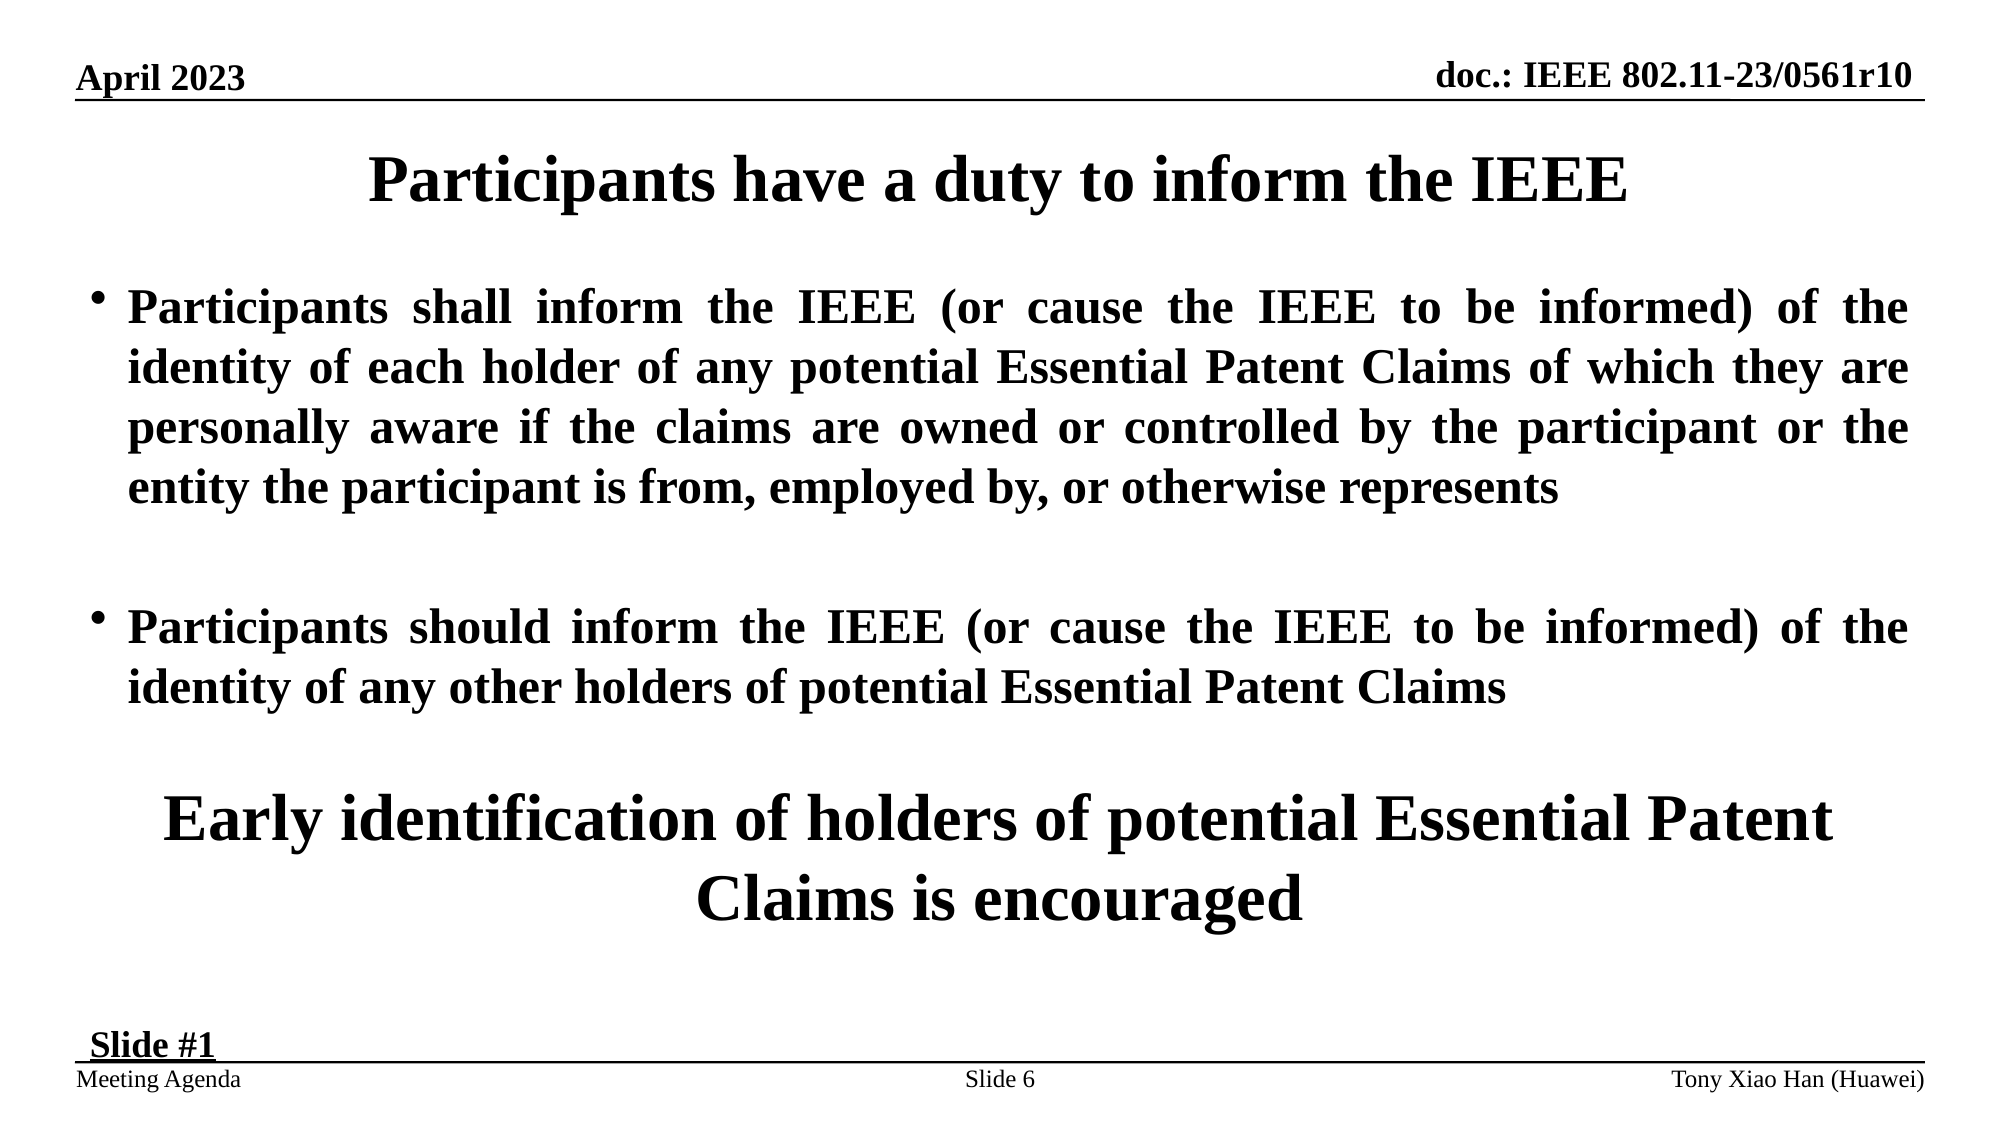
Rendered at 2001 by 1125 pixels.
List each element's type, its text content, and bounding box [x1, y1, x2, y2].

text_box Participants have a duty to inform the IEEE [350, 87, 1650, 263]
text_box [337, 37, 1688, 163]
text_box Participants shall inform the IEEE (or cause the IEEE to be informed) of the identity of each holder of any potential Essential Patent Claims of which they are personally aware if the claims are owned or controlled by the participant or the entity the participant is from, employed by, or otherwise represents Participants should inform the IEEE (or cause the IEEE to be informed) of the identity of any other holders of potential Essential Patent Claims Early identification of holders of potential Essential Patent Claims is encouraged [75, 246, 1925, 1100]
text_box Slide #1 [75, 1012, 232, 1073]
